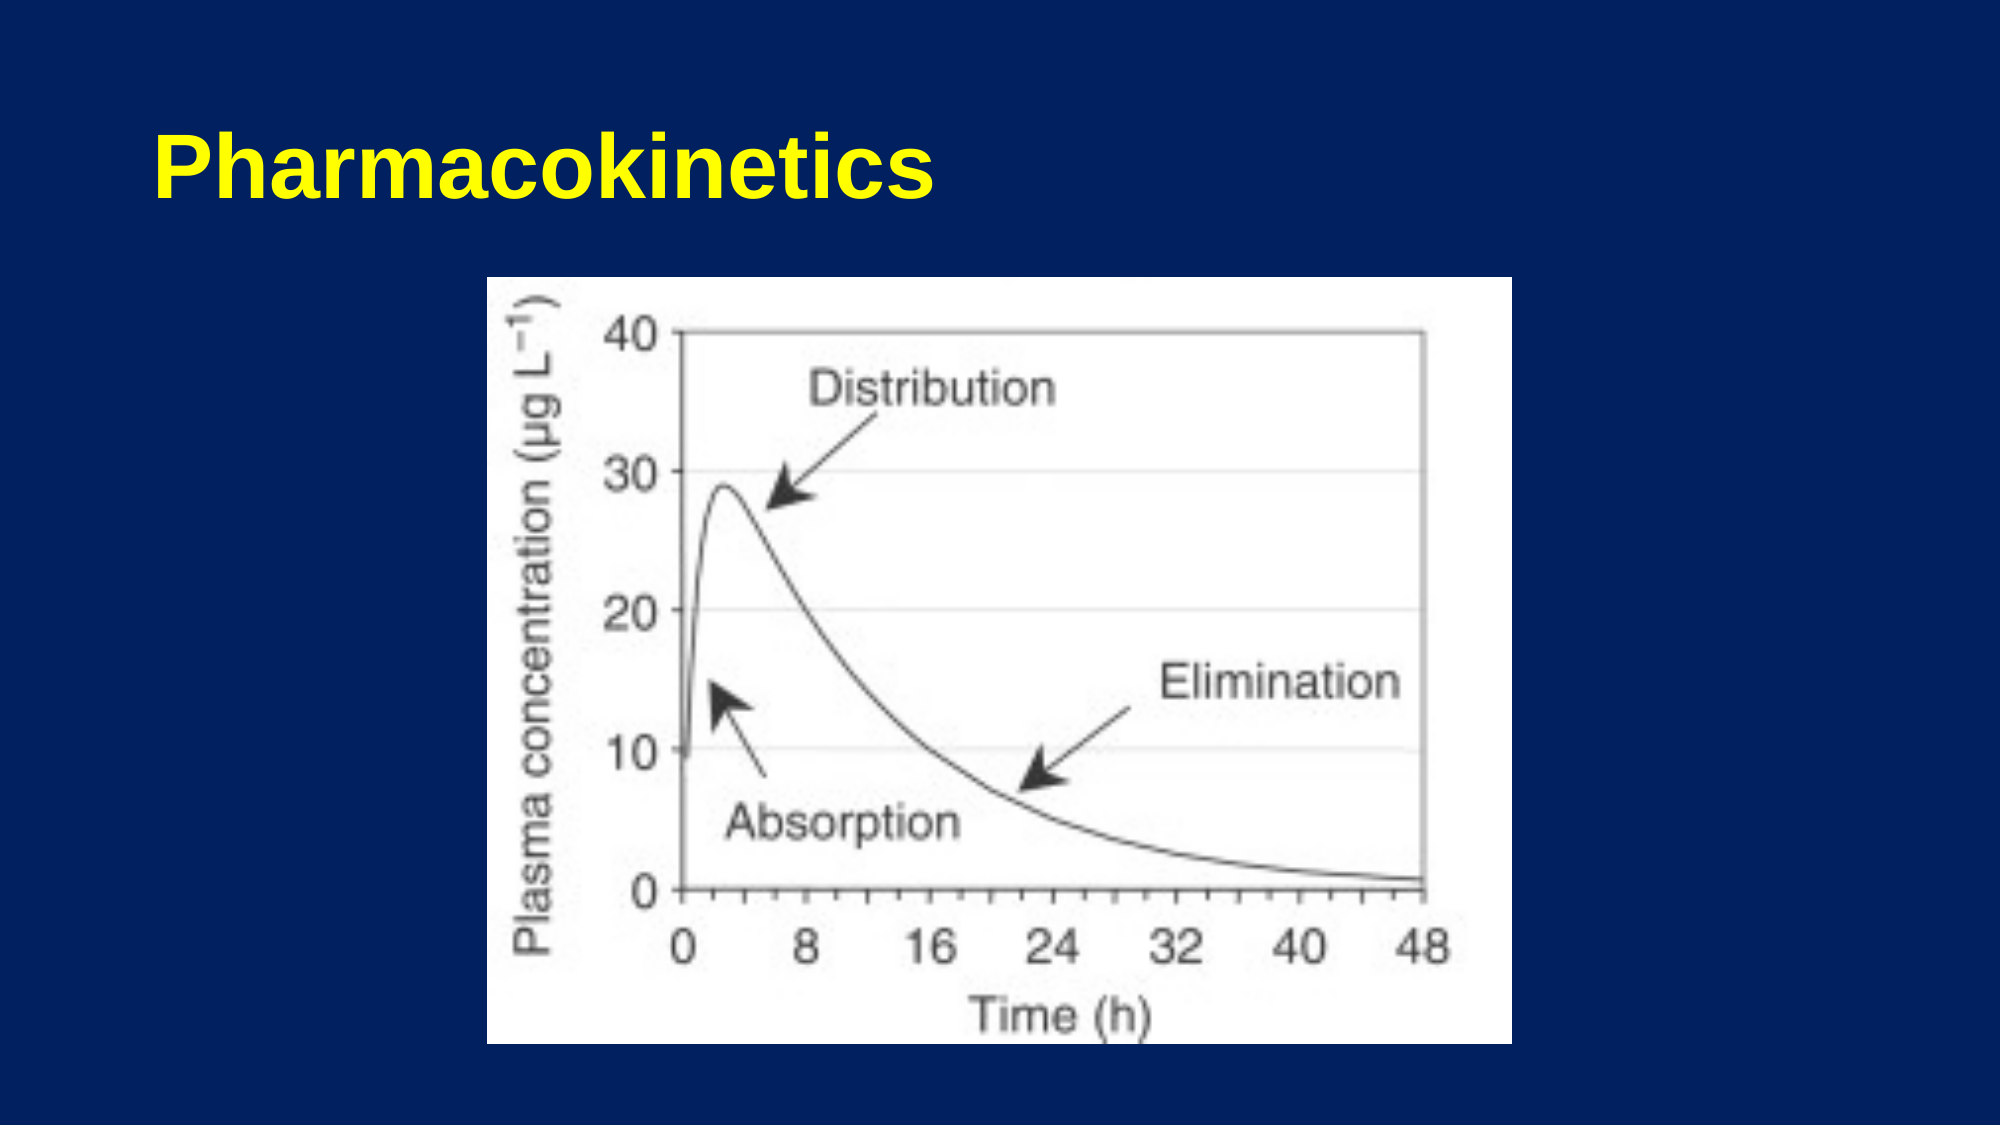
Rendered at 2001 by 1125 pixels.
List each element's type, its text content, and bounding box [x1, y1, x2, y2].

picture [487, 277, 1512, 1044]
title Pharmacokinetics [137, 59, 1863, 278]
